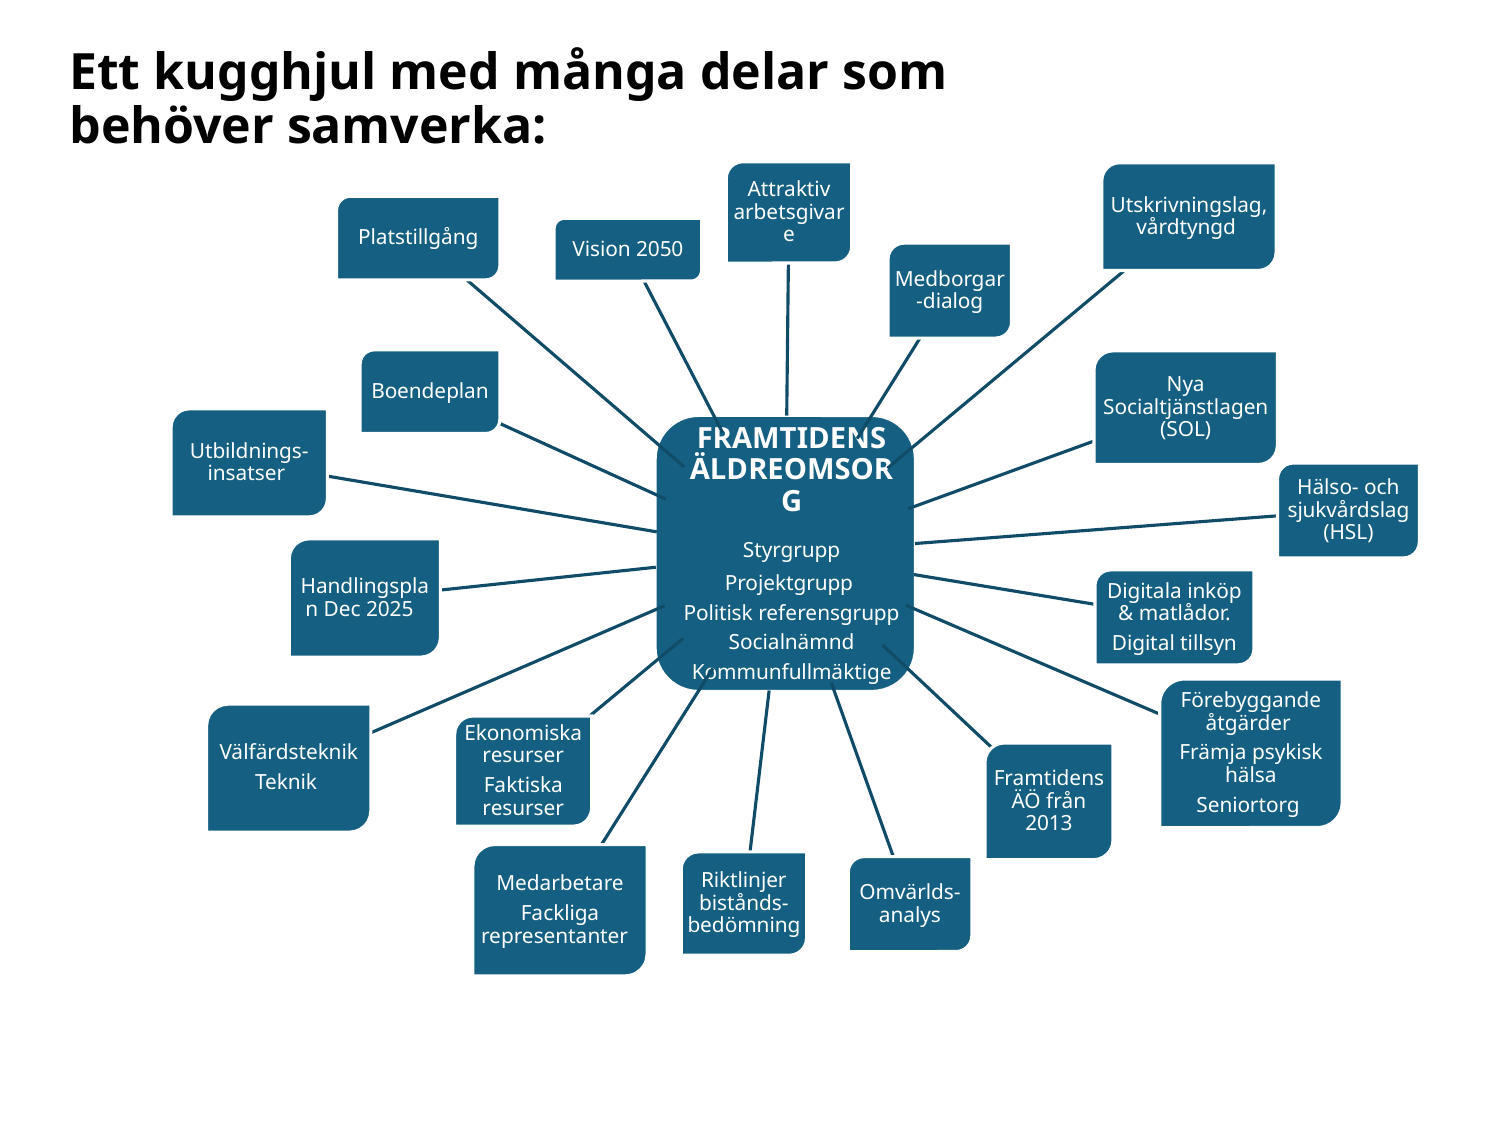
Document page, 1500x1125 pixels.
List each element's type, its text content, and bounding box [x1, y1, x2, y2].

text_box Ett kugghjul med många delar som behöver samverka: [54, 17, 1093, 162]
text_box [133, 161, 1447, 977]
